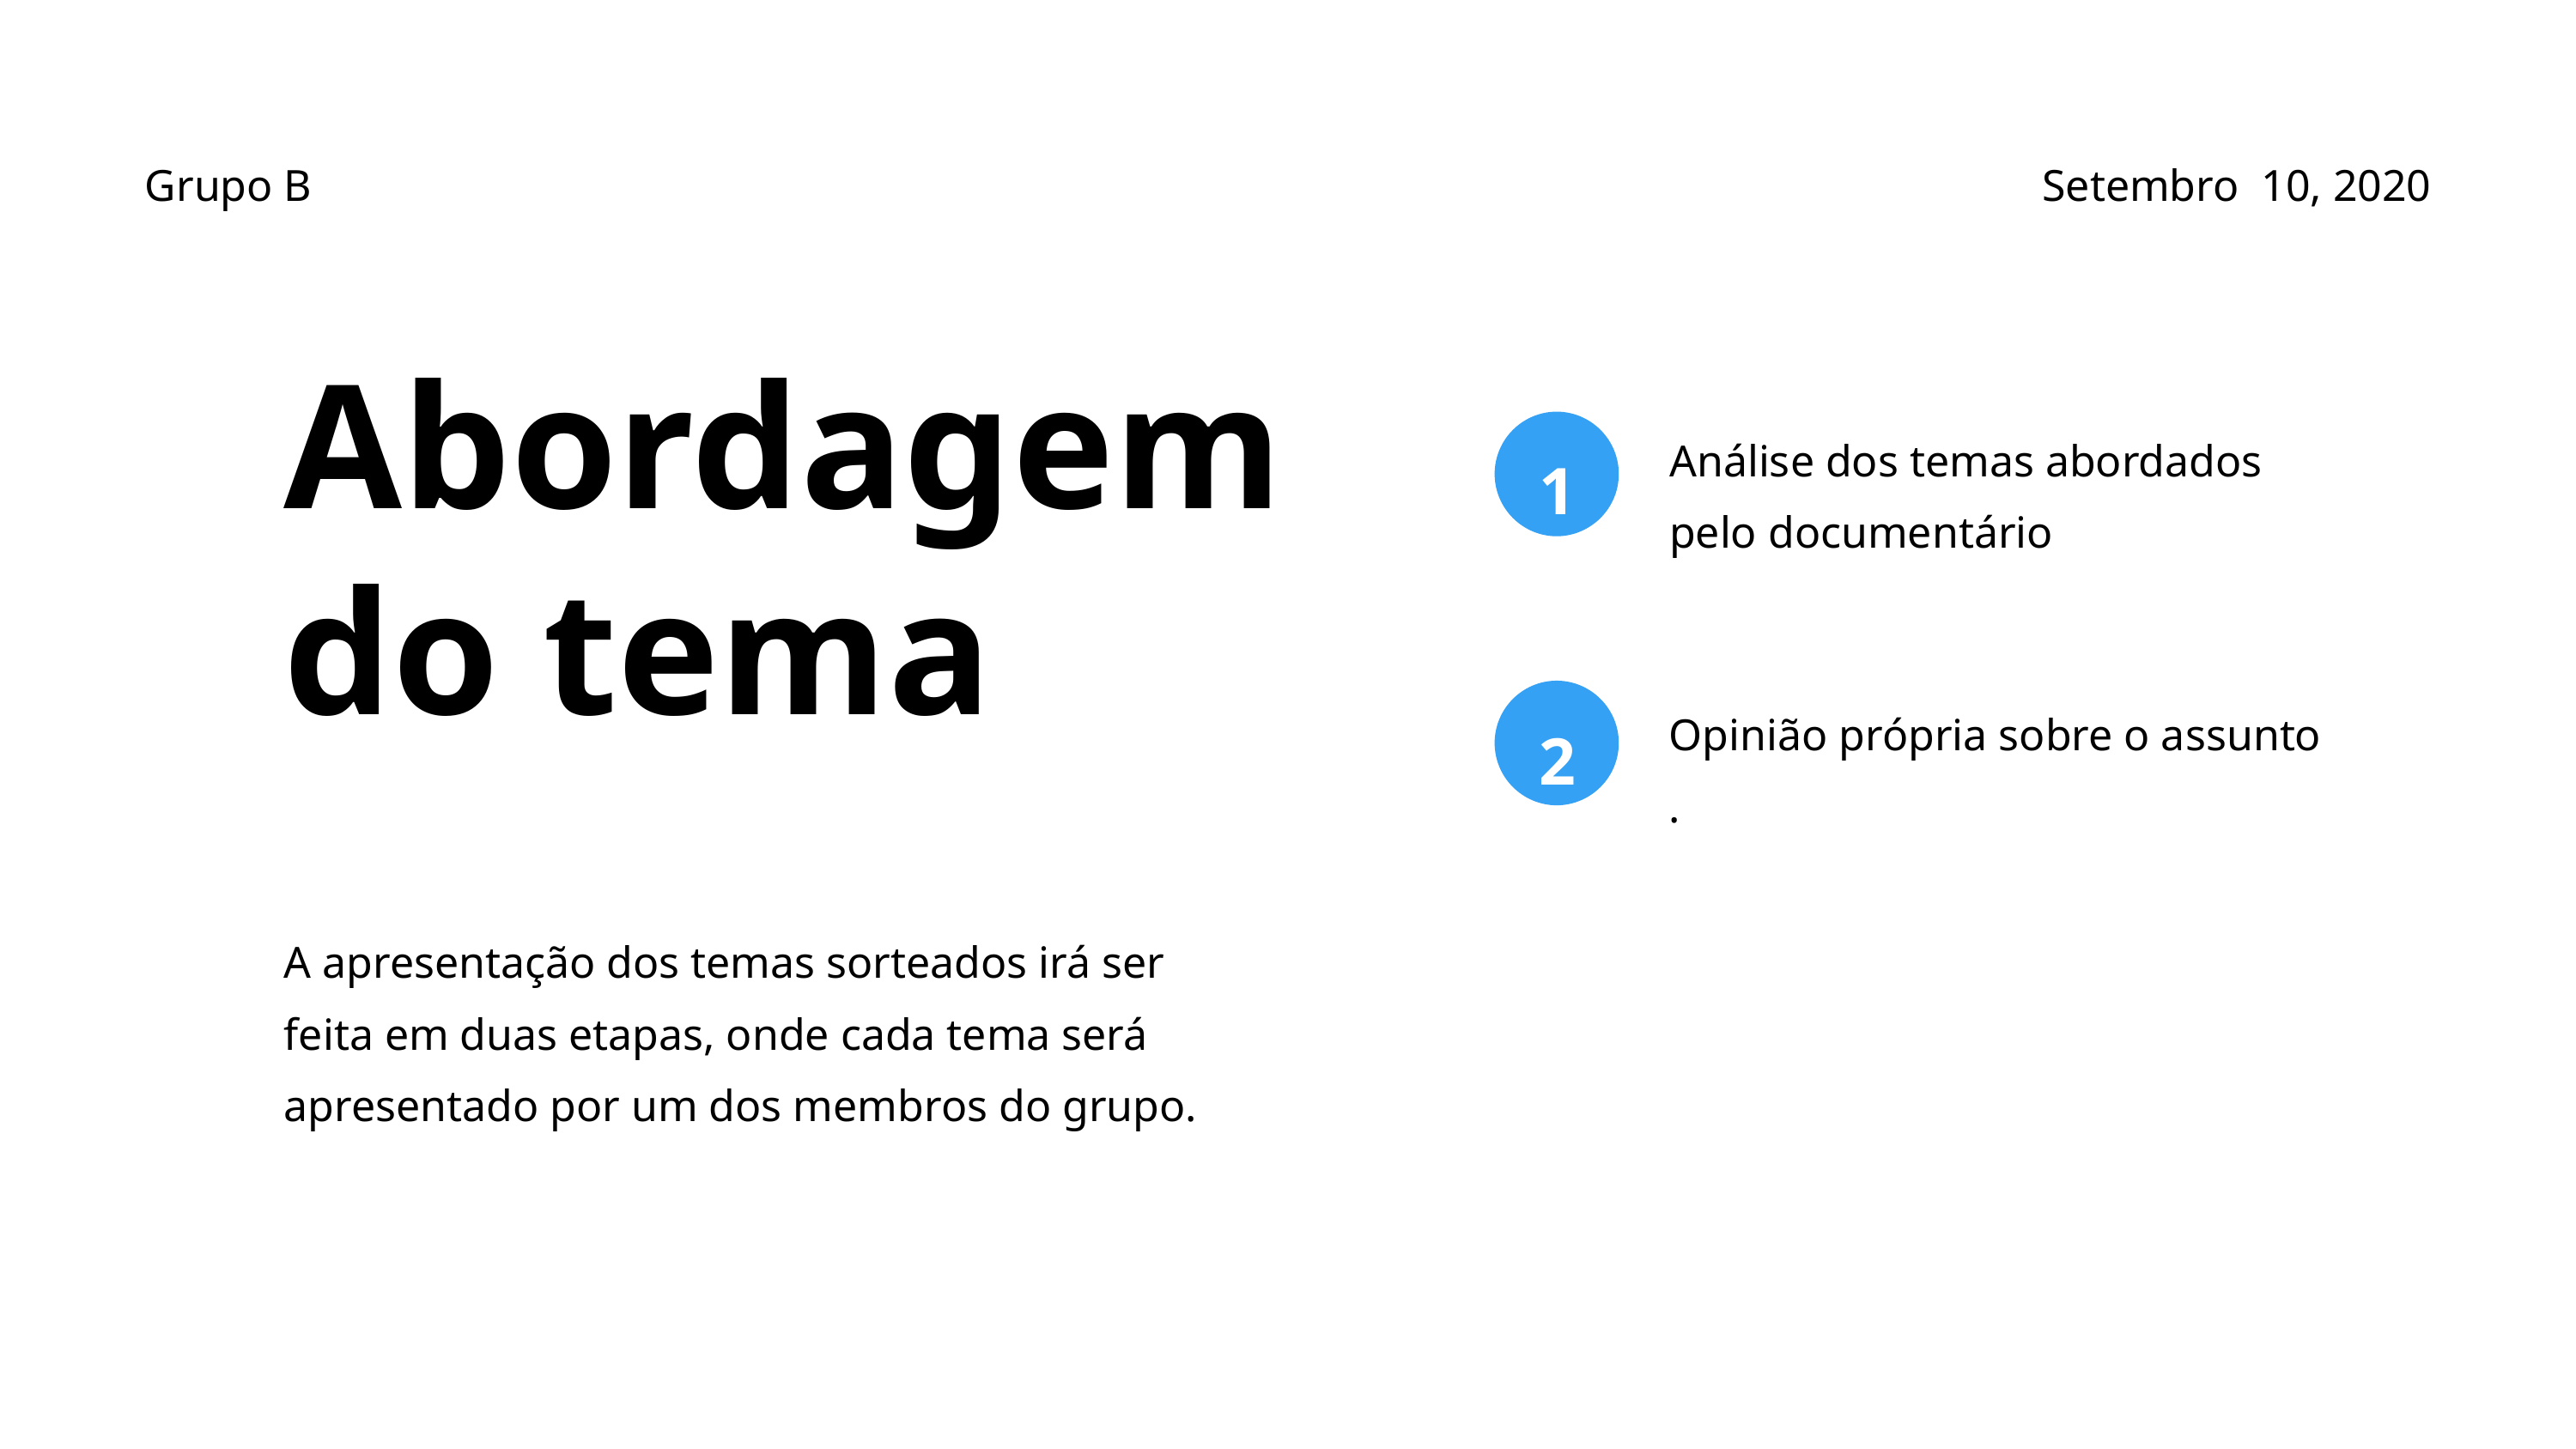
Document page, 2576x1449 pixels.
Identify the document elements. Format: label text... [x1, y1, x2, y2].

text_box 1 [1527, 442, 1589, 528]
text_box [1494, 411, 1619, 537]
text_box Grupo B [144, 137, 699, 210]
text_box [1528, 798, 1585, 806]
text_box Setembro 10, 2020 [1877, 137, 2432, 210]
text_box Opinião própria sobre o assunto . [1669, 688, 2330, 832]
text_box Abordagem do tema [283, 336, 1288, 749]
text_box Análise dos temas abordados pelo documentário [1669, 414, 2278, 557]
text_box [1494, 680, 1619, 797]
text_box A apresentação dos temas sorteados irá ser feita em duas etapas, onde cada tema será apresentado por um dos membros do grupo. [283, 915, 1229, 1131]
text_box 2 [1527, 712, 1589, 798]
